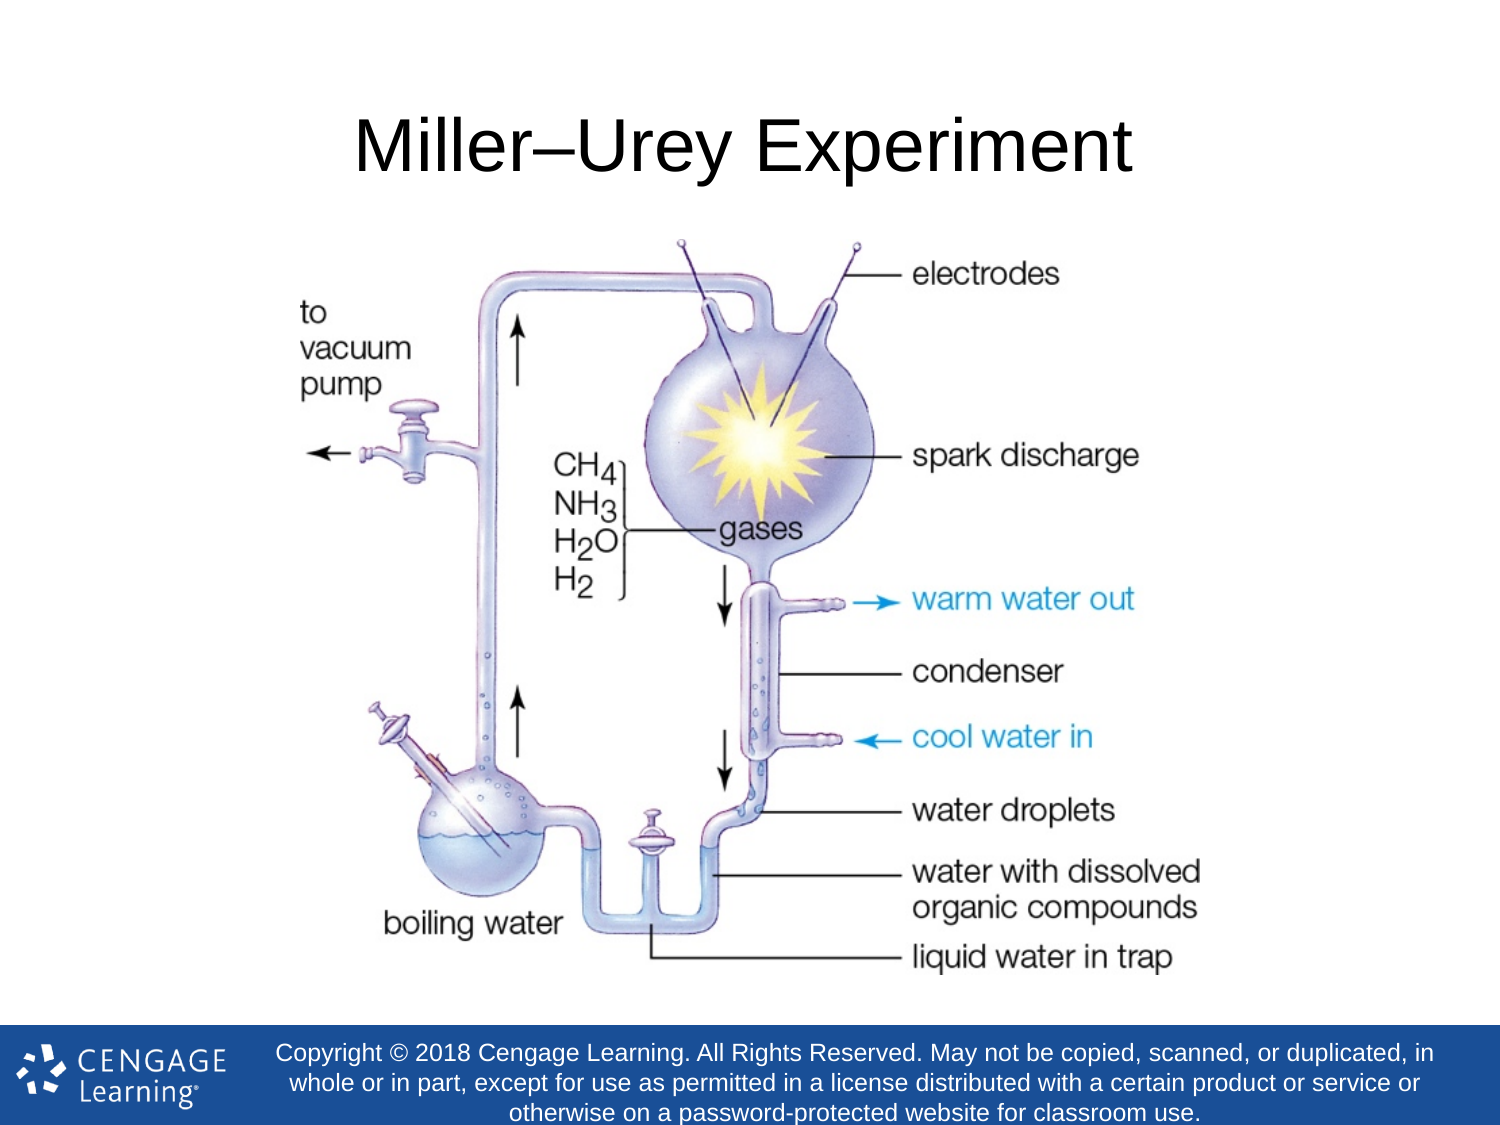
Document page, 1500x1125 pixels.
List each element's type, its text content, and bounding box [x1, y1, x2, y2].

picture [12, 1040, 229, 1113]
picture [299, 239, 1201, 976]
title Miller–Urey Experiment [85, 58, 1403, 224]
